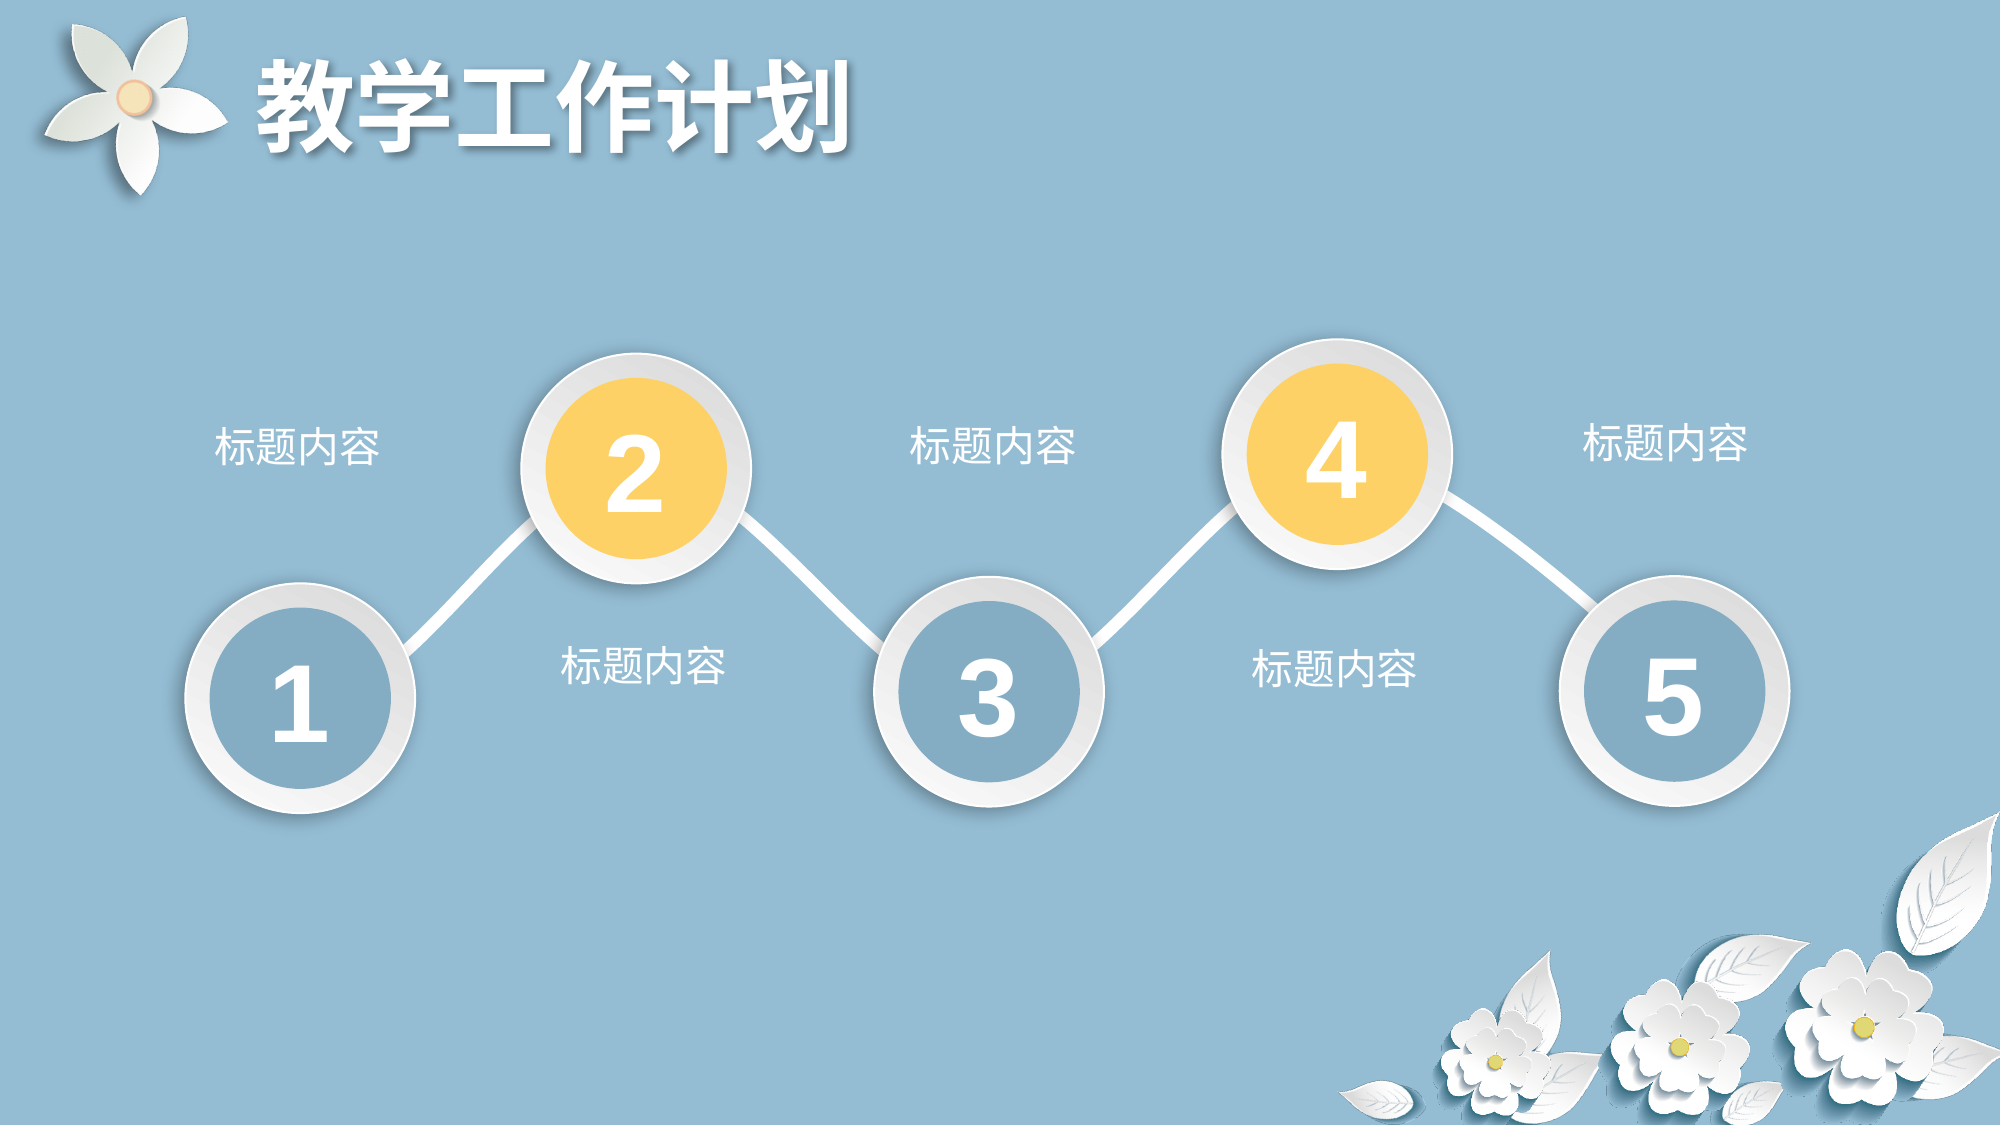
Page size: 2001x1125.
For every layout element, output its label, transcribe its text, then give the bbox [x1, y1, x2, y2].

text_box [1345, 811, 2000, 1125]
text_box [0, 0, 2000, 1125]
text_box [874, 576, 1104, 807]
text_box 标题内容 [448, 632, 840, 697]
text_box [1104, 500, 1559, 693]
picture [26, 0, 237, 210]
text_box 标题内容 [1469, 409, 1862, 474]
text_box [1559, 576, 1790, 806]
text_box 标题内容 [101, 413, 494, 479]
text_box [185, 583, 416, 814]
text_box [416, 524, 869, 700]
text_box 教学工作计划 [240, 36, 871, 172]
picture [1338, 1089, 1345, 1107]
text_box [1222, 339, 1453, 570]
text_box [521, 353, 752, 584]
text_box 标题内容 [1139, 635, 1532, 701]
text_box 标题内容 [797, 412, 1190, 478]
